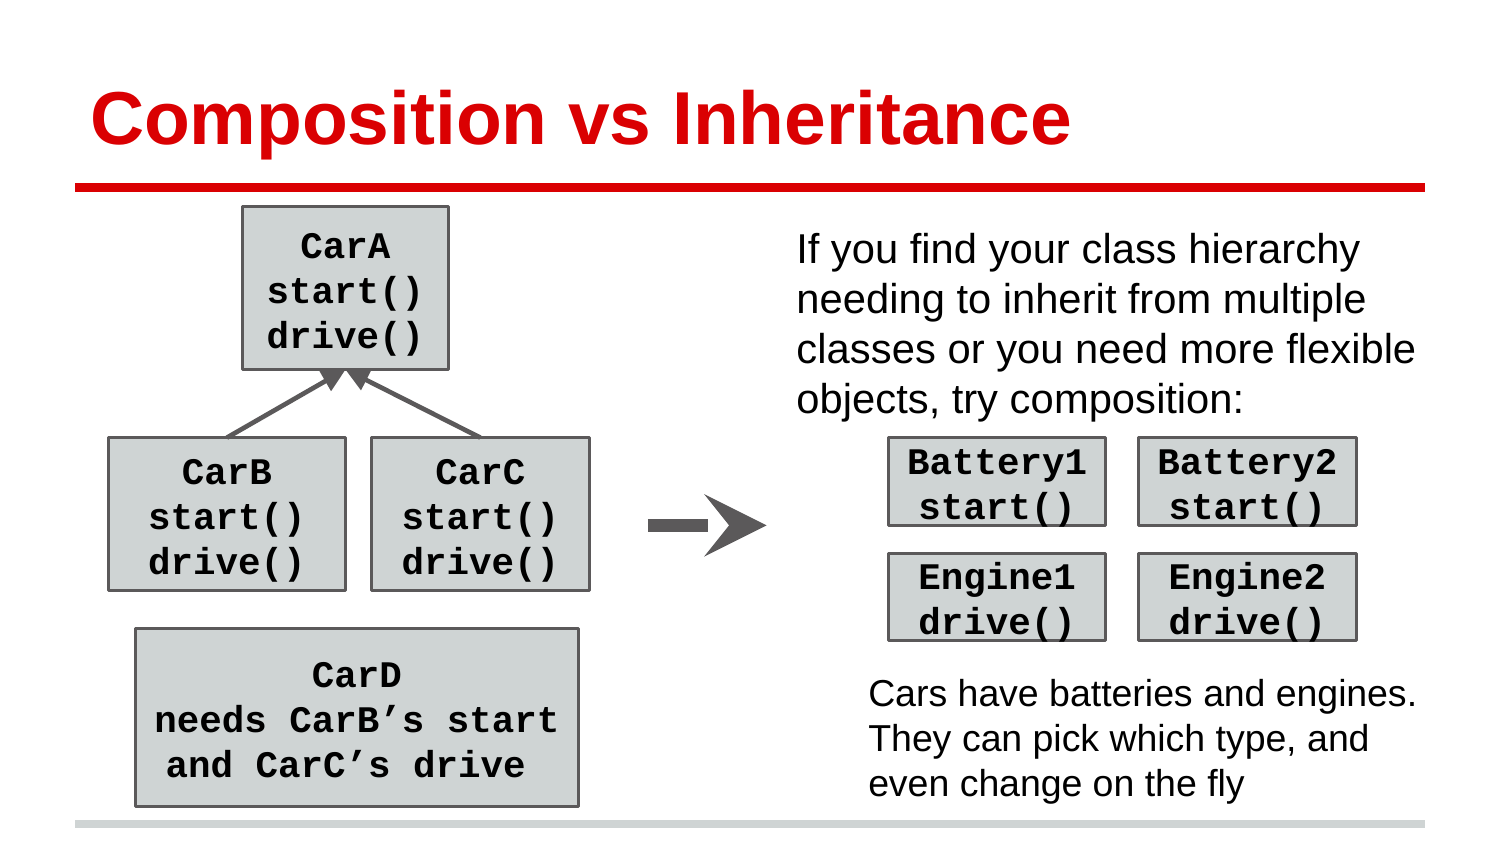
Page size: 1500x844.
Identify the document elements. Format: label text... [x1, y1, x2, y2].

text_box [226, 369, 343, 438]
text_box If you find your class hierarchy needing to inherit from multiple classes or you need more flexible objects, try composition: [781, 206, 1440, 431]
text_box Cars have batteries and engines. They can pick which type, and even change on the fly [853, 653, 1440, 807]
text_box CarA start() drive() [242, 206, 449, 367]
text_box Engine2 drive() [1138, 553, 1357, 641]
text_box CarB start() drive() [108, 437, 346, 591]
title Composition vs Inheritance [75, 33, 1425, 175]
text_box Engine1 drive() [888, 553, 1106, 641]
text_box CarD needs CarB’s start and CarC’s drive [135, 628, 579, 807]
text_box CarC start() drive() [371, 437, 590, 591]
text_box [345, 369, 481, 438]
text_box Battery2 start() [1138, 437, 1357, 526]
text_box Battery1 start() [888, 437, 1106, 526]
